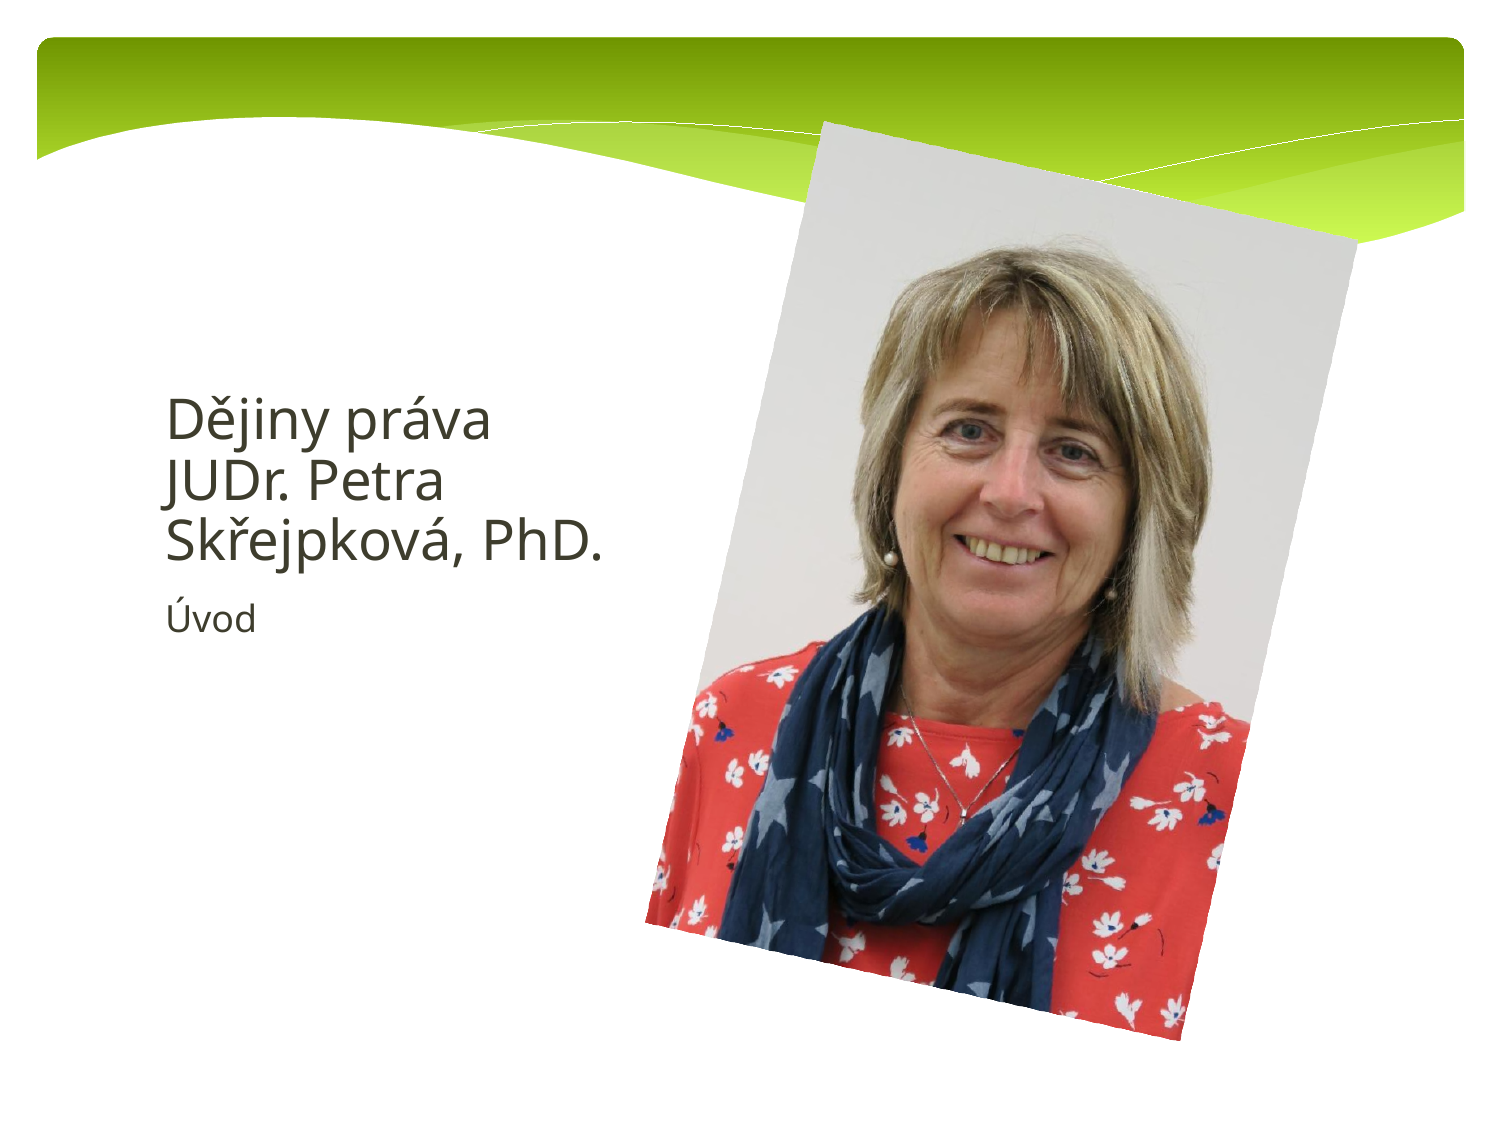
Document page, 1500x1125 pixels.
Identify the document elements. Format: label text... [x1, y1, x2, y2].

picture [590, 122, 1412, 1041]
title Dějiny práva JUDr. Petra Skřejpková, PhD. [150, 375, 584, 581]
list Úvod [150, 587, 658, 900]
